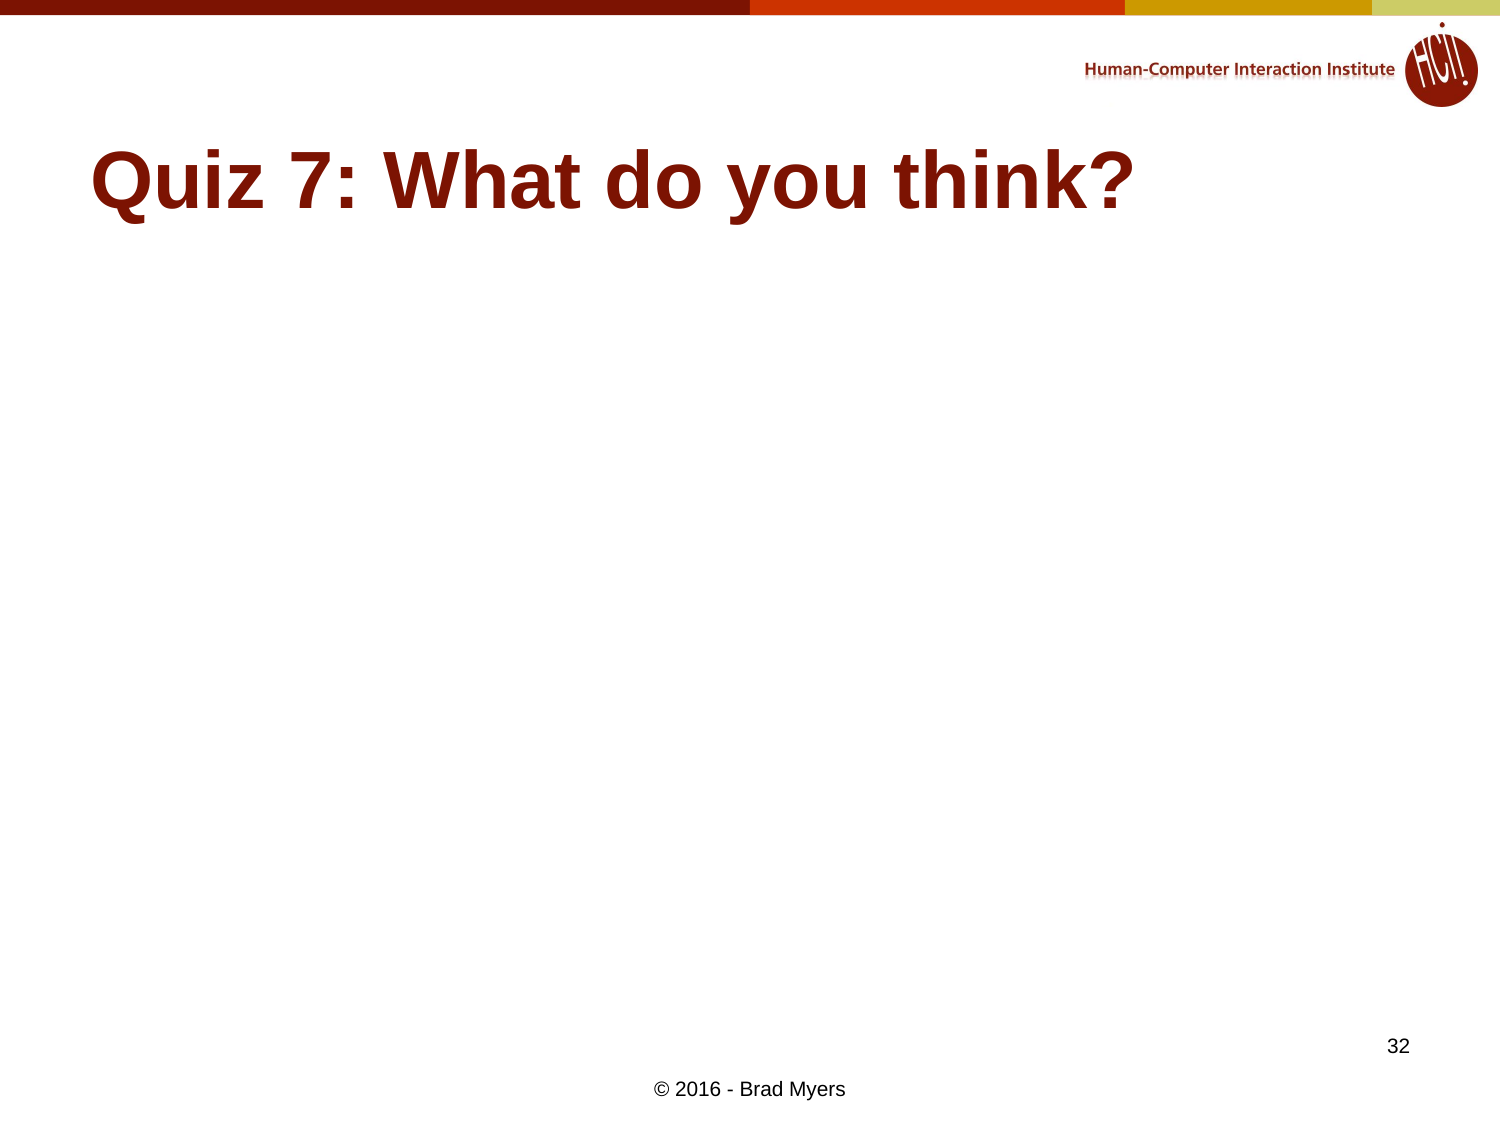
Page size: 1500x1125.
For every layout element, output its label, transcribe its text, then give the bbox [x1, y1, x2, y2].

picture [1313, 22, 1478, 107]
footer © 2016 - Brad Myers [512, 1067, 988, 1101]
slide_number 32 [1074, 1024, 1426, 1101]
title Quiz 7: What do you think? [74, 19, 1313, 233]
